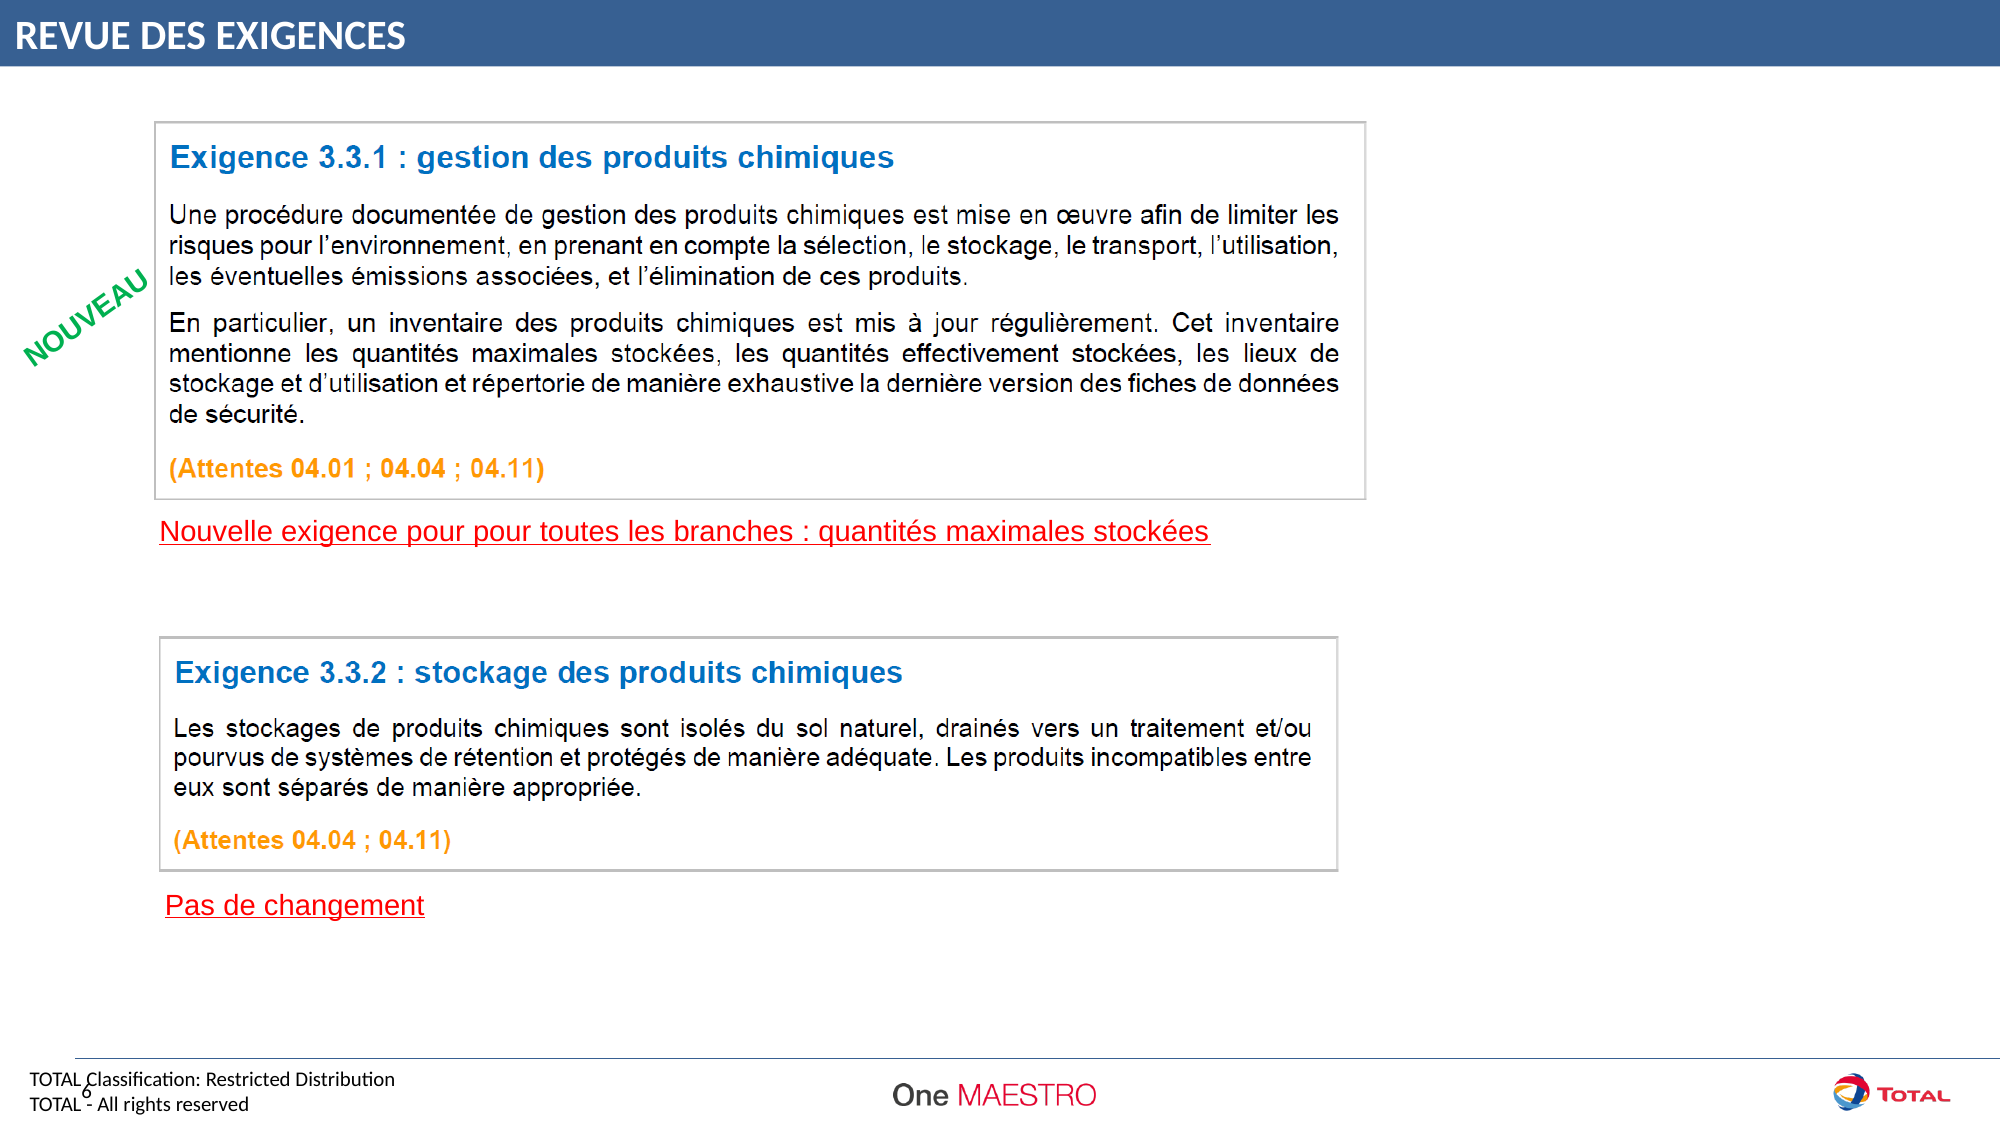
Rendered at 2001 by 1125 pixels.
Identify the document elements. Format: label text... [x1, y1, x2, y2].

text_box Nouvelle exigence pour pour toutes les branches : quantités maximales stockées [144, 505, 1226, 556]
text_box NOUVEAU [0, 245, 149, 389]
picture [149, 628, 1344, 879]
list REVUE DES EXIGENCES [0, 0, 1036, 67]
picture [893, 1083, 1096, 1106]
text_box Pas de changement [150, 879, 441, 929]
picture [149, 116, 1374, 506]
picture [1826, 1065, 1957, 1118]
